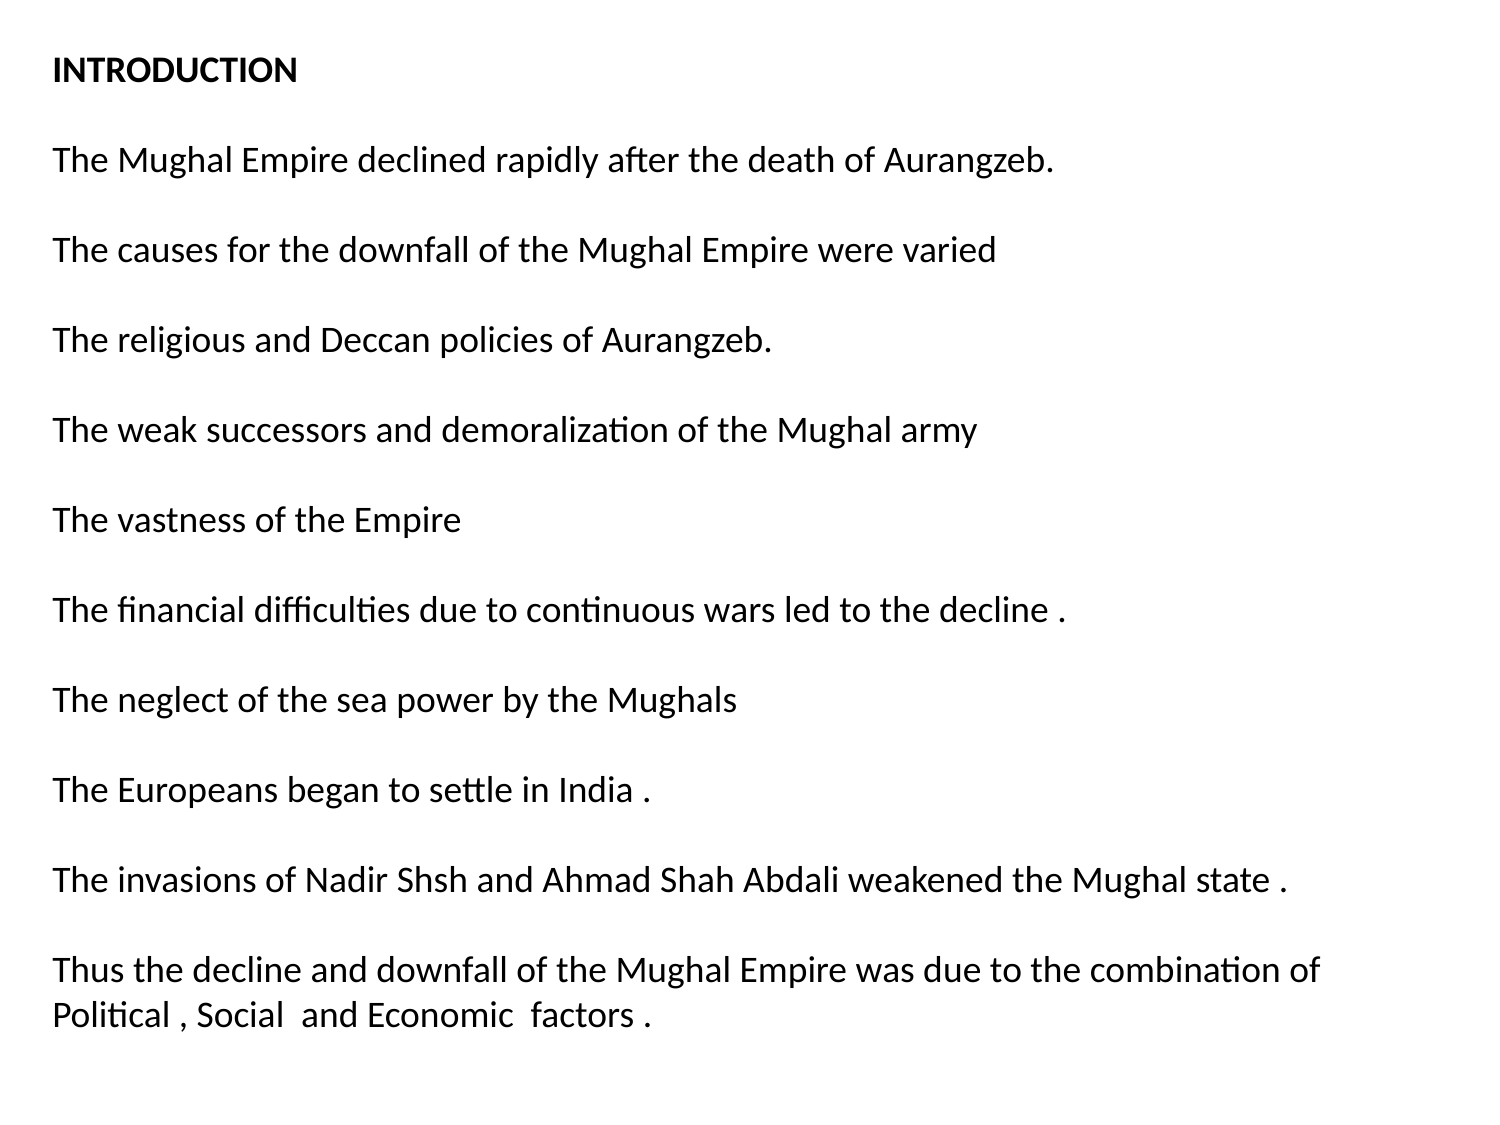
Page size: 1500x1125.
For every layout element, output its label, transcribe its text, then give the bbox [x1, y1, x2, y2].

text_box INTRODUCTION The Mughal Empire declined rapidly after the death of Aurangzeb. The causes for the downfall of the Mughal Empire were varied The religious and Deccan policies of Aurangzeb. The weak successors and demoralization of the Mughal army The vastness of the Empire The financial difficulties due to continuous wars led to the decline . The neglect of the sea power by the Mughals The Europeans began to settle in India . The invasions of Nadir Shsh and Ahmad Shah Abdali weakened the Mughal state . Thus the decline and downfall of the Mughal Empire was due to the combination of Political , Social and Economic factors . [37, 37, 1413, 1043]
